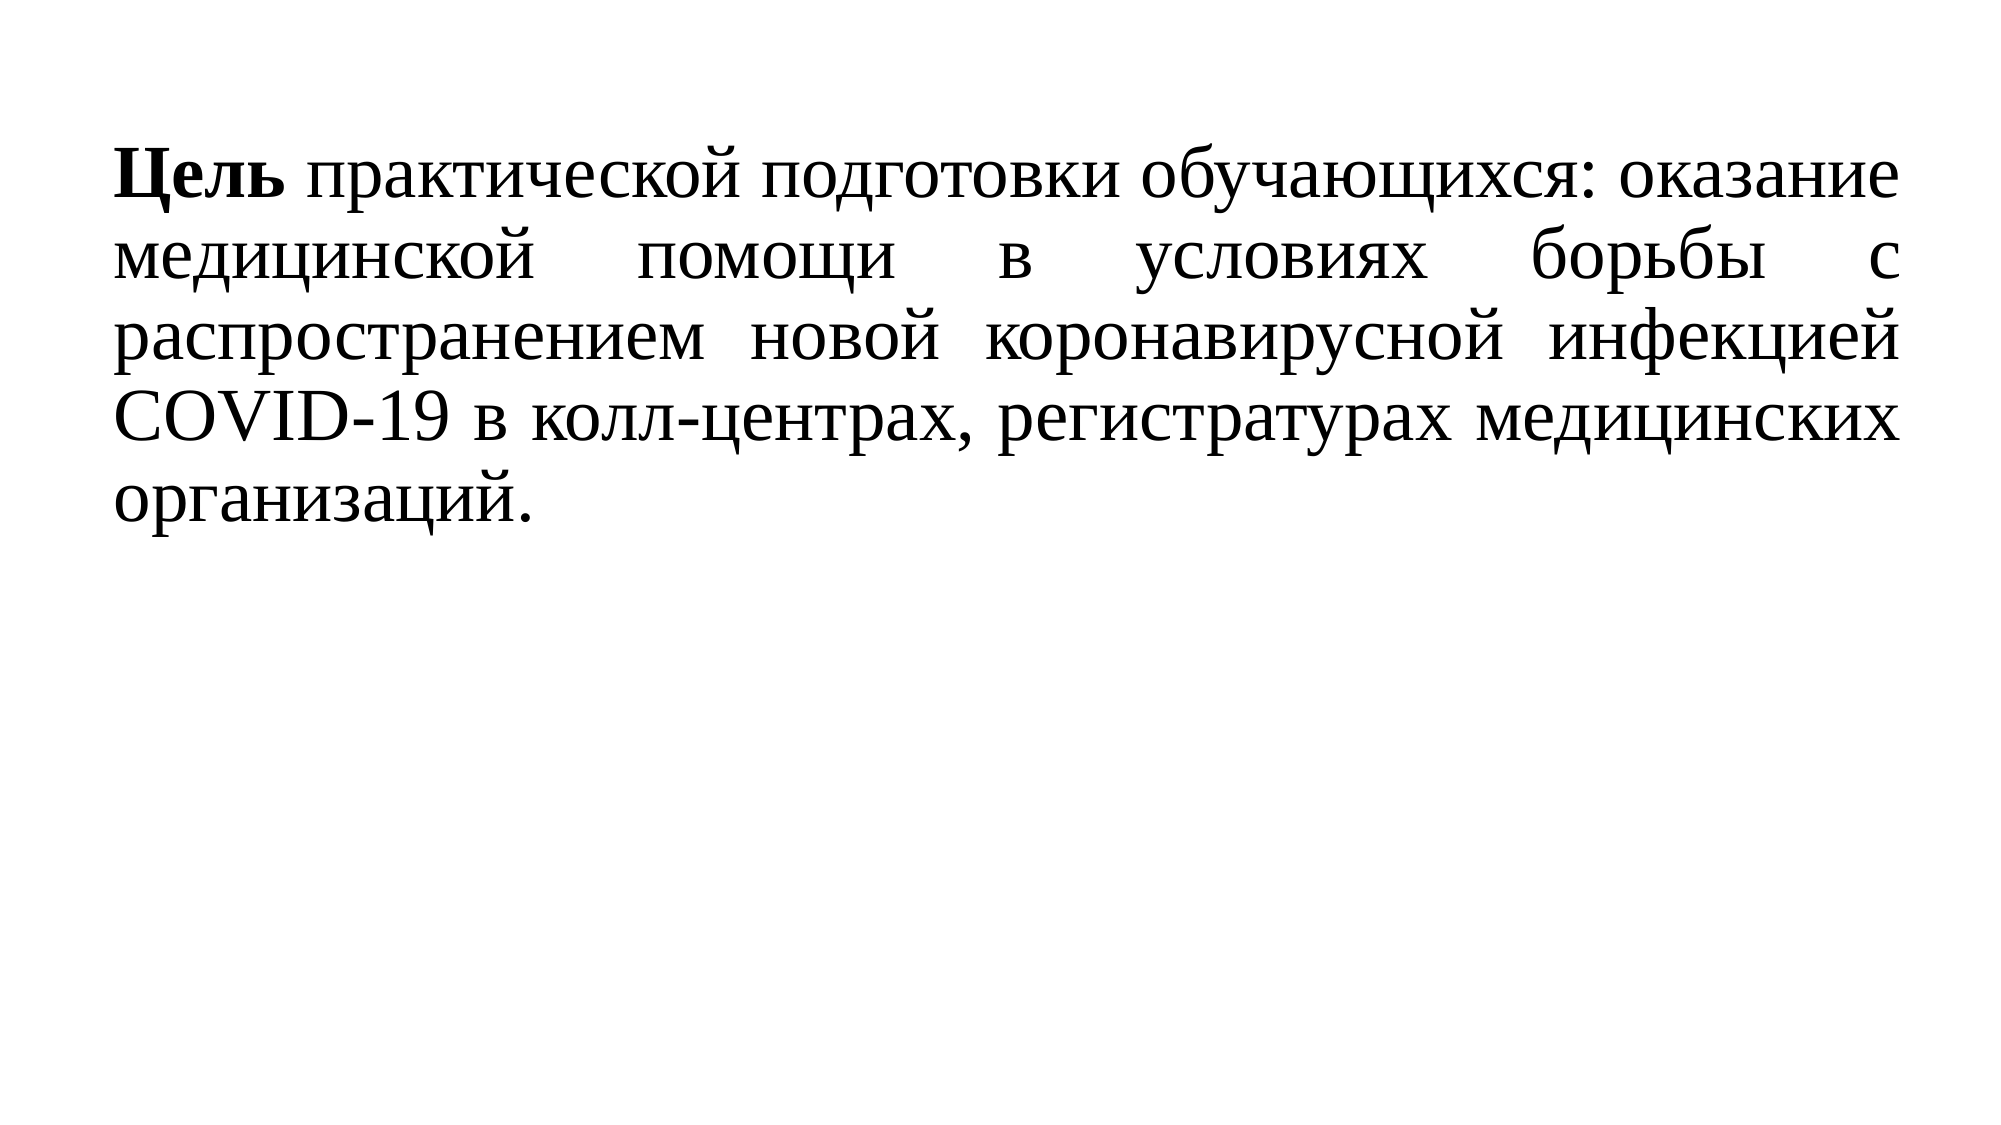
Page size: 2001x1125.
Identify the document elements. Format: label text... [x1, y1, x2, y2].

list Цель практической подготовки обучающихся: оказание медицинской помощи в условиях борьбы с распространением новой коронавирусной инфекцией COVID-19 в колл-центрах, регистратурах медицинских организаций. [98, 124, 1919, 839]
